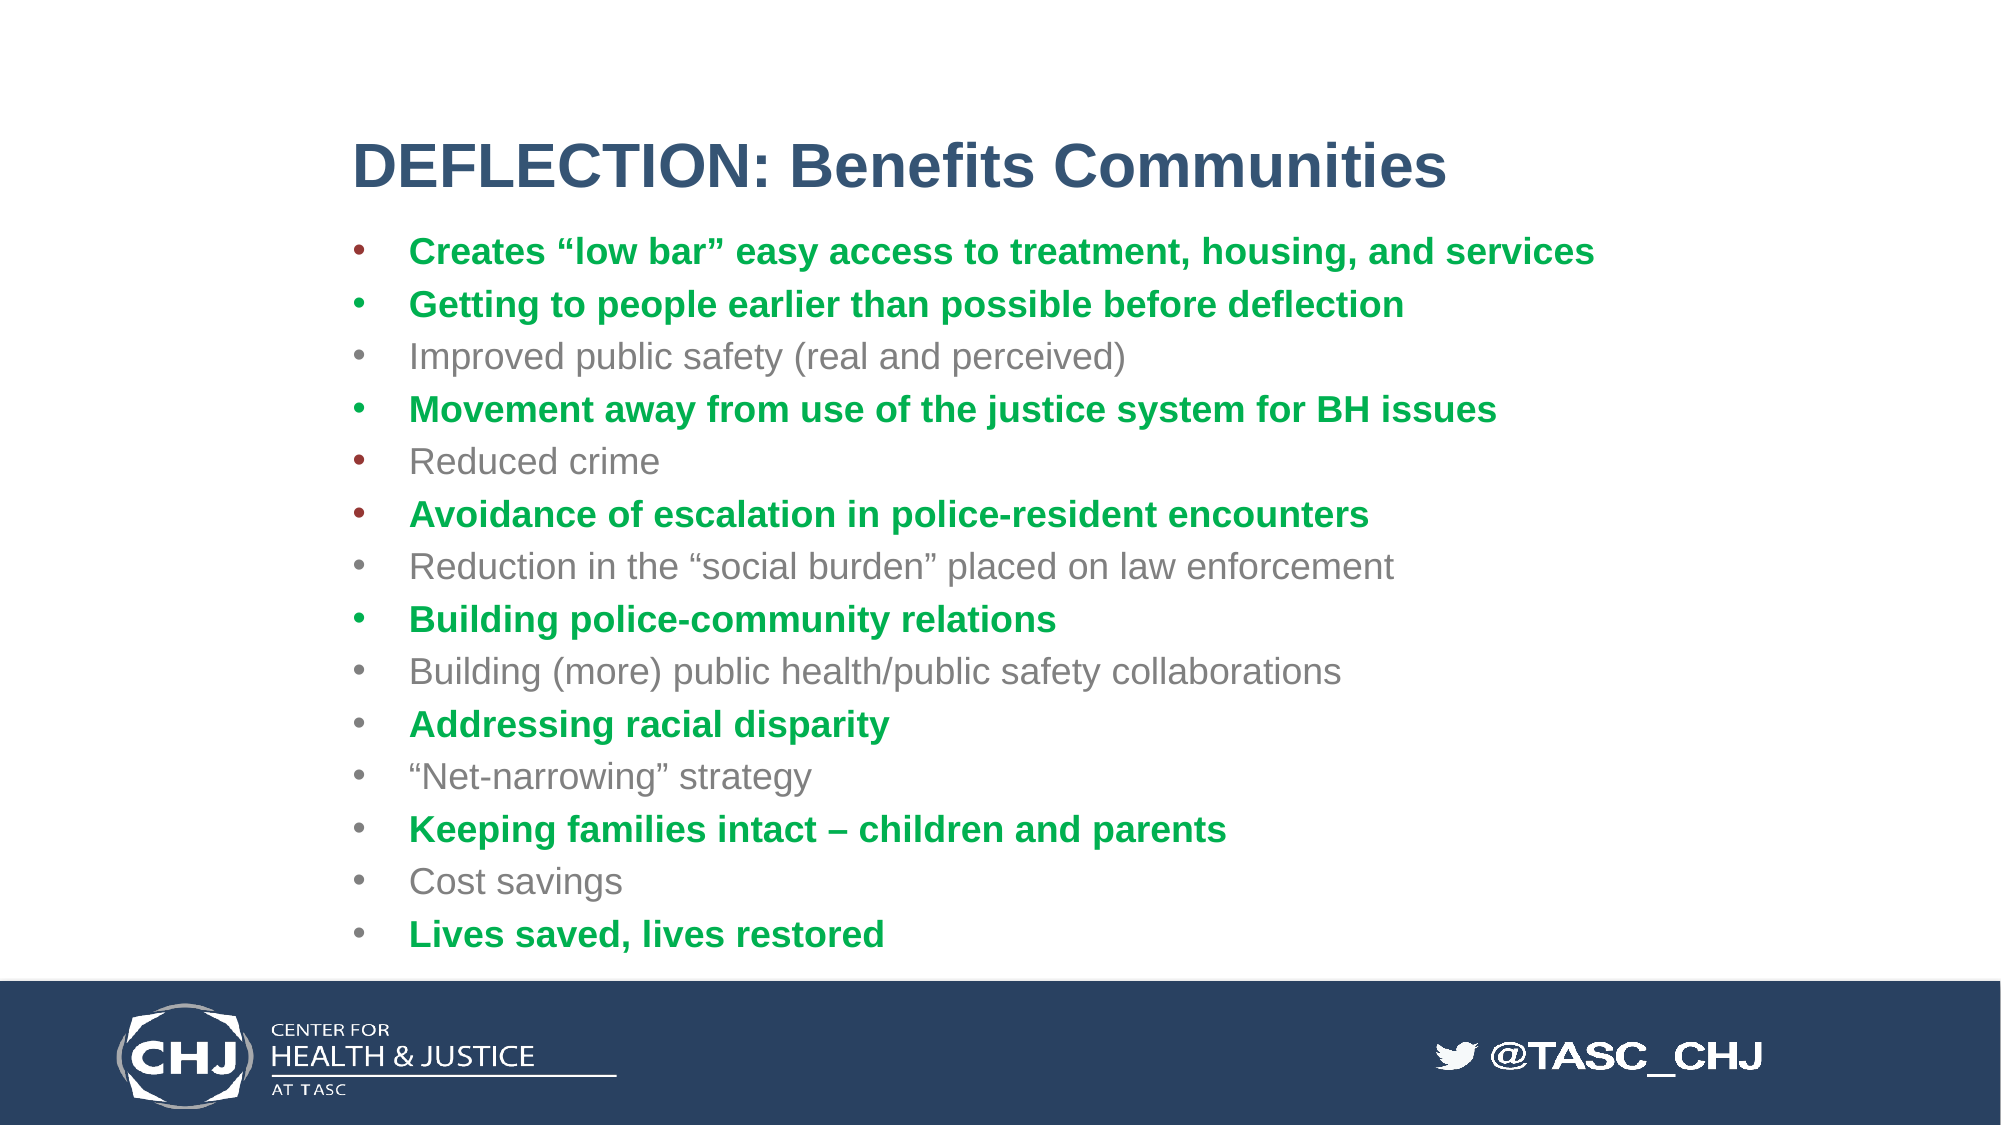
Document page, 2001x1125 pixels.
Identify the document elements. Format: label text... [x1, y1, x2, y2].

list Creates “low bar” easy access to treatment, housing, and services Getting to people earlier than possible before deflection Improved public safety (real and perceived) Movement away from use of the justice system for BH issues Reduced crime Avoidance of escalation in police-resident encounters Reduction in the “social burden” placed on law enforcement Building police-community relations Building (more) public health/public safety collaborations Addressing racial disparity “Net-narrowing” strategy Keeping families intact – children and parents Cost savings Lives saved, lives restored [337, 220, 1688, 668]
title DEFLECTION: Benefits Communities [337, 105, 1688, 220]
picture [1412, 1028, 1779, 1084]
